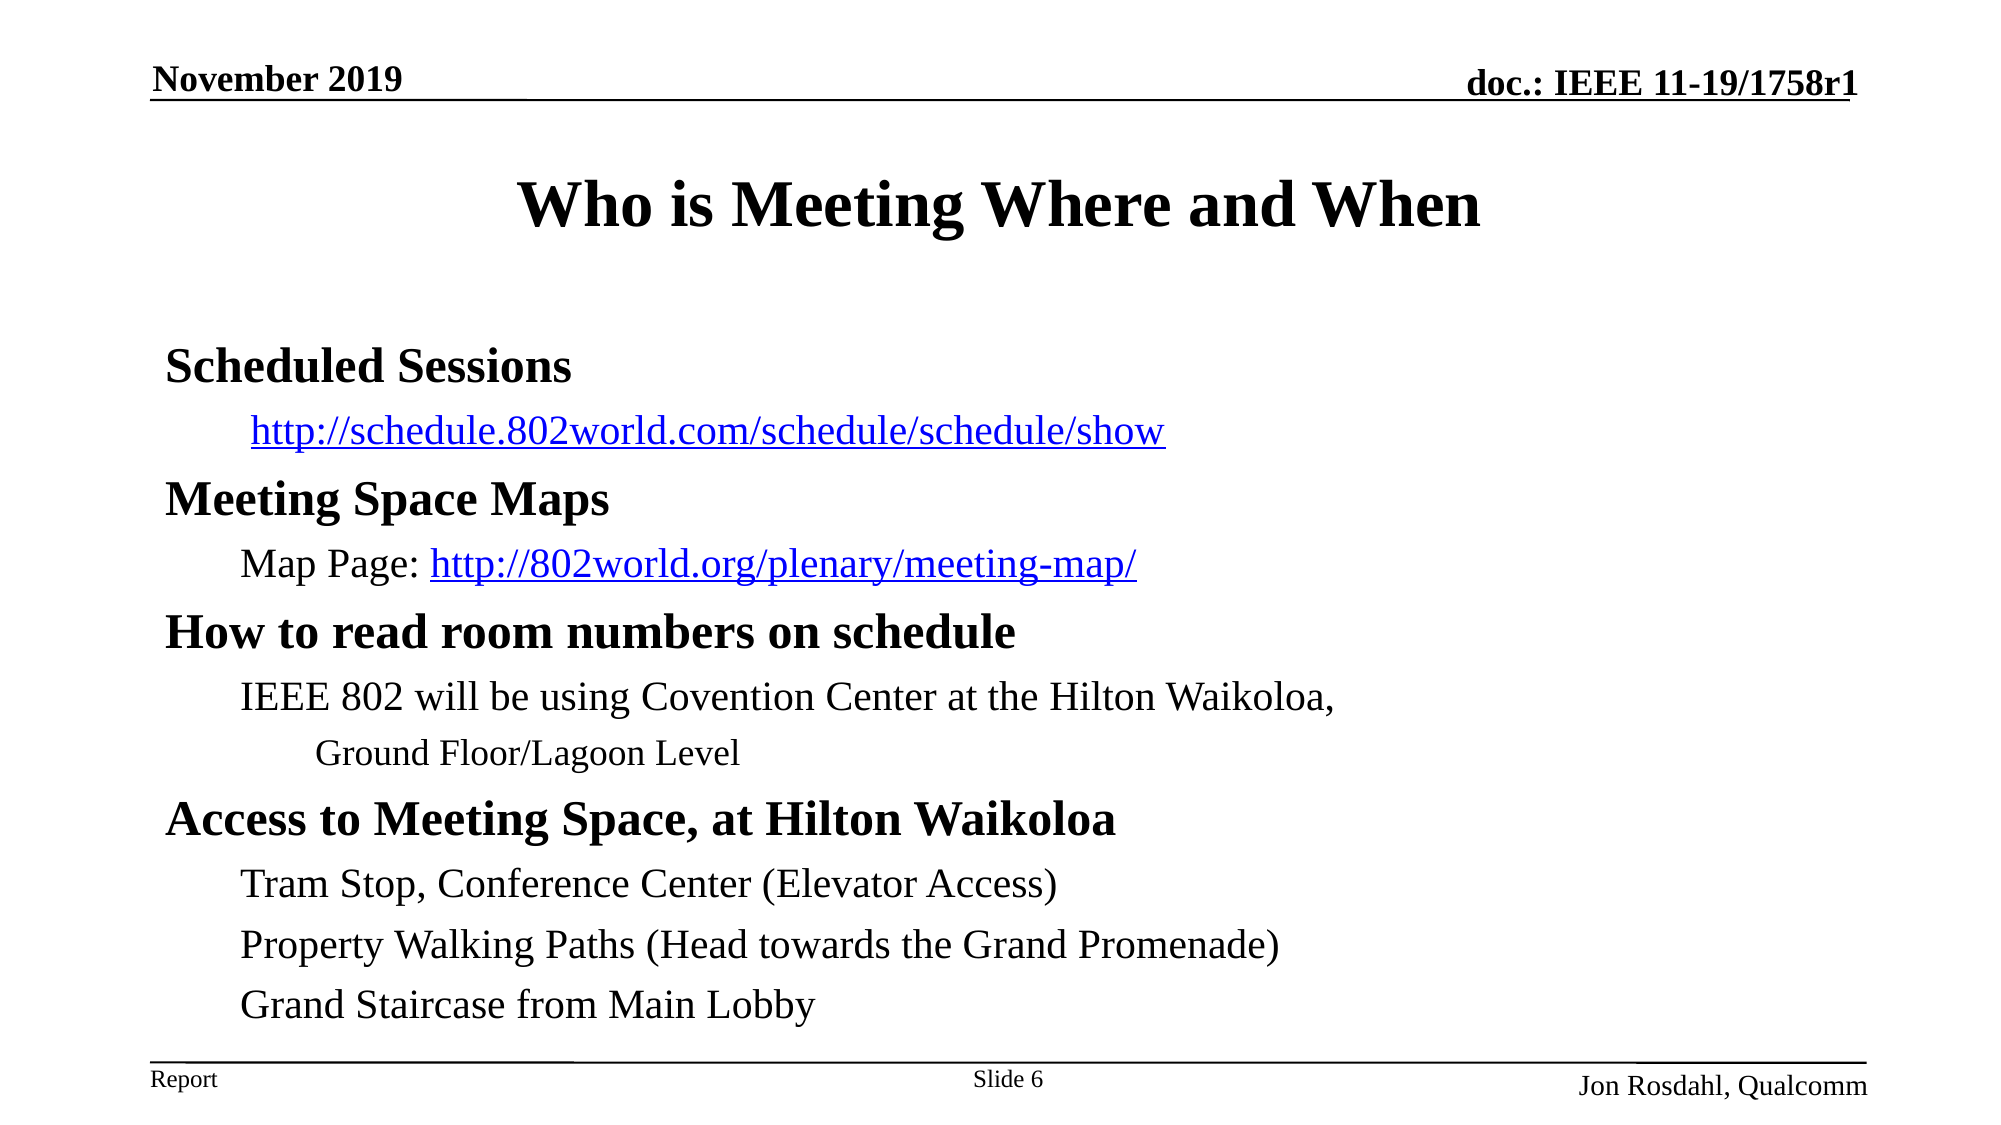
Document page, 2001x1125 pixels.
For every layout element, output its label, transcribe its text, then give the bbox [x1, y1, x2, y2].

slide_number Slide 6 [950, 1061, 1067, 1123]
list Scheduled Sessions http://schedule.802world.com/schedule/schedule/show Meeting Space Maps Map Page: http://802world.org/plenary/meeting-map/ How to read room numbers on schedule IEEE 802 will be using Covention Center at the Hilton Waikoloa, Ground Floor/Lagoon Level Access to Meeting Space, at Hilton Waikoloa Tram Stop, Conference Center (Elevator Access) Property Walking Paths (Head towards the Grand Promenade) Grand Staircase from Main Lobby [149, 324, 1850, 1000]
footer Jon Rosdahl, Qualcomm [1531, 1066, 1869, 1108]
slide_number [152, 54, 563, 100]
title Who is Meeting Where and When [149, 112, 1850, 288]
